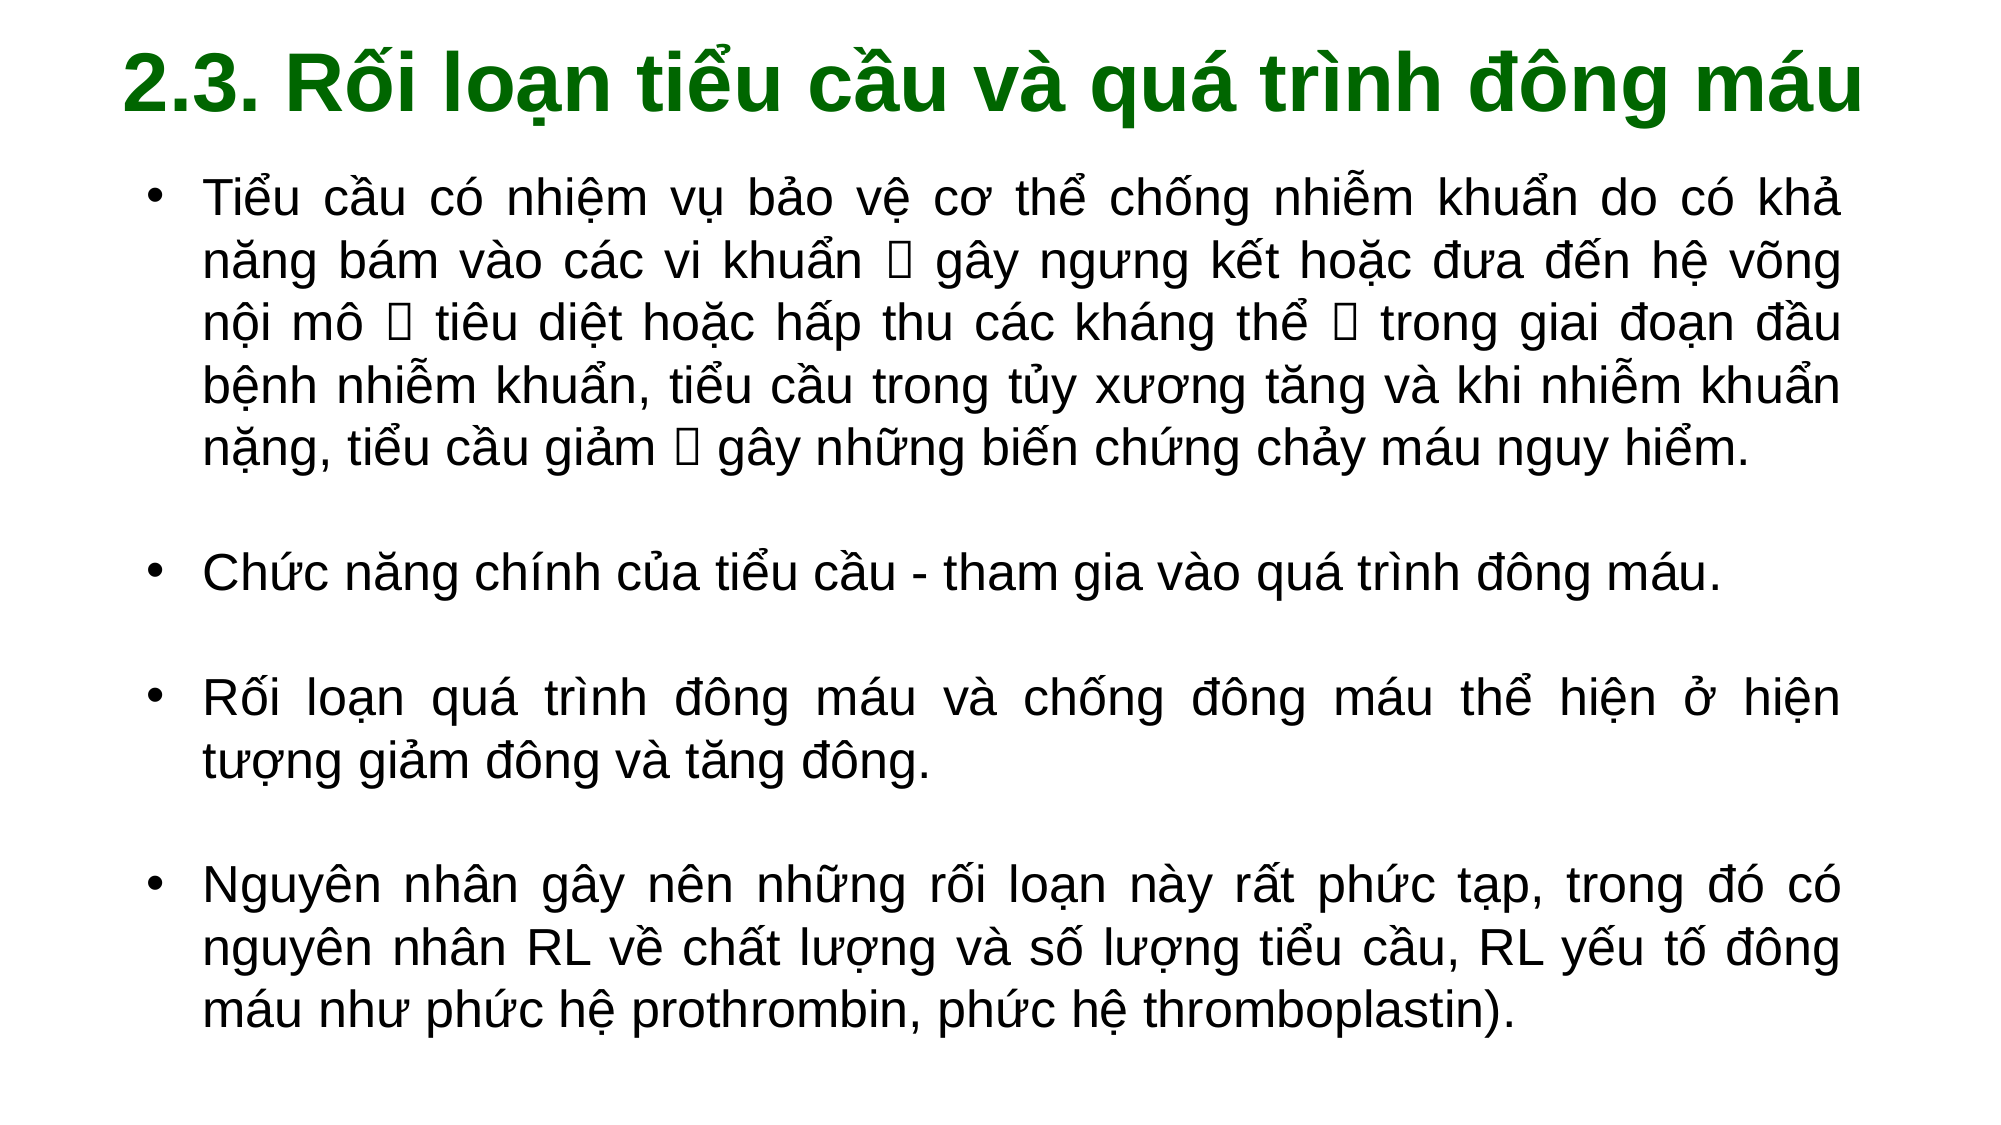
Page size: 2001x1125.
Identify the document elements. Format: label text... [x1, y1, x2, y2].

text_box Tiểu cầu có nhiệm vụ bảo vệ cơ thể chống nhiễm khuẩn do có khả năng bám vào các vi khuẩn  gây ngưng kết hoặc đưa đến hệ võng nội mô  tiêu diệt hoặc hấp thu các kháng thể  trong giai đoạn đầu bệnh nhiễm khuẩn, tiểu cầu trong tủy xương tăng và khi nhiễm khuẩn nặng, tiểu cầu giảm  gây những biến chứng chảy máu nguy hiểm. Chức năng chính của tiểu cầu - tham gia vào quá trình đông máu. Rối loạn quá trình đông máu và chống đông máu thể hiện ở hiện tượng giảm đông và tăng đông. Nguyên nhân gây nên những rối loạn này rất phức tạp, trong đó có nguyên nhân RL về chất lượng và số lượng tiểu cầu, RL yếu tố đông máu như phức hệ prothrombin, phức hệ thromboplastin). [131, 156, 1858, 1046]
text_box 2.3. Rối loạn tiểu cầu và quá trình đông máu [32, 0, 1957, 157]
